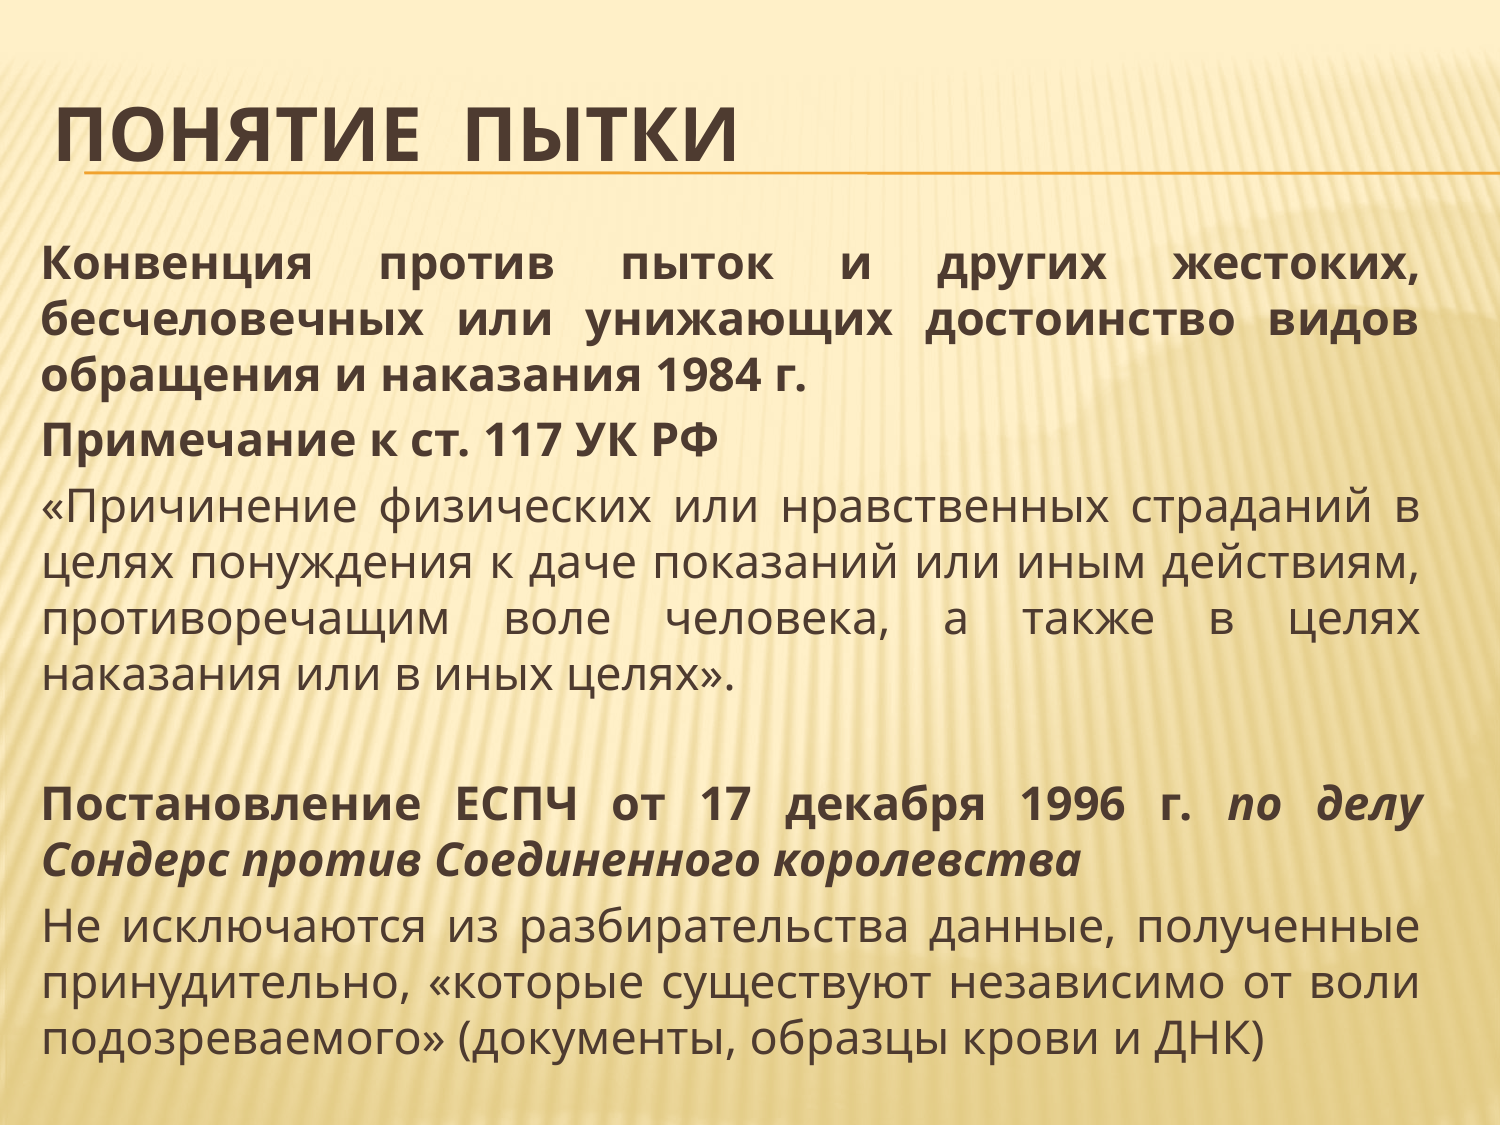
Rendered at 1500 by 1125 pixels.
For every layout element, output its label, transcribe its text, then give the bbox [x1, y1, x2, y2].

list Конвенция против пыток и других жестоких, бесчеловечных или унижающих достоинство видов обращения и наказания 1984 г. Примечание к ст. 117 УК РФ «Причинение физических или нравственных страданий в целях понуждения к даче показаний или иным действиям, противоречащим воле человека, а также в целях наказания или в иных целях». Постановление ЕСПЧ от 17 декабря 1996 г. по делу Сондерс против Соединенного королевства Не исключаются из разбирательства данные, полученные принудительно, «которые существуют независимо от воли подозреваемого» (документы, образцы крови и ДНК) [0, 224, 1438, 1076]
title ПОНЯТИЕ ПЫТКИ [37, 62, 1500, 200]
